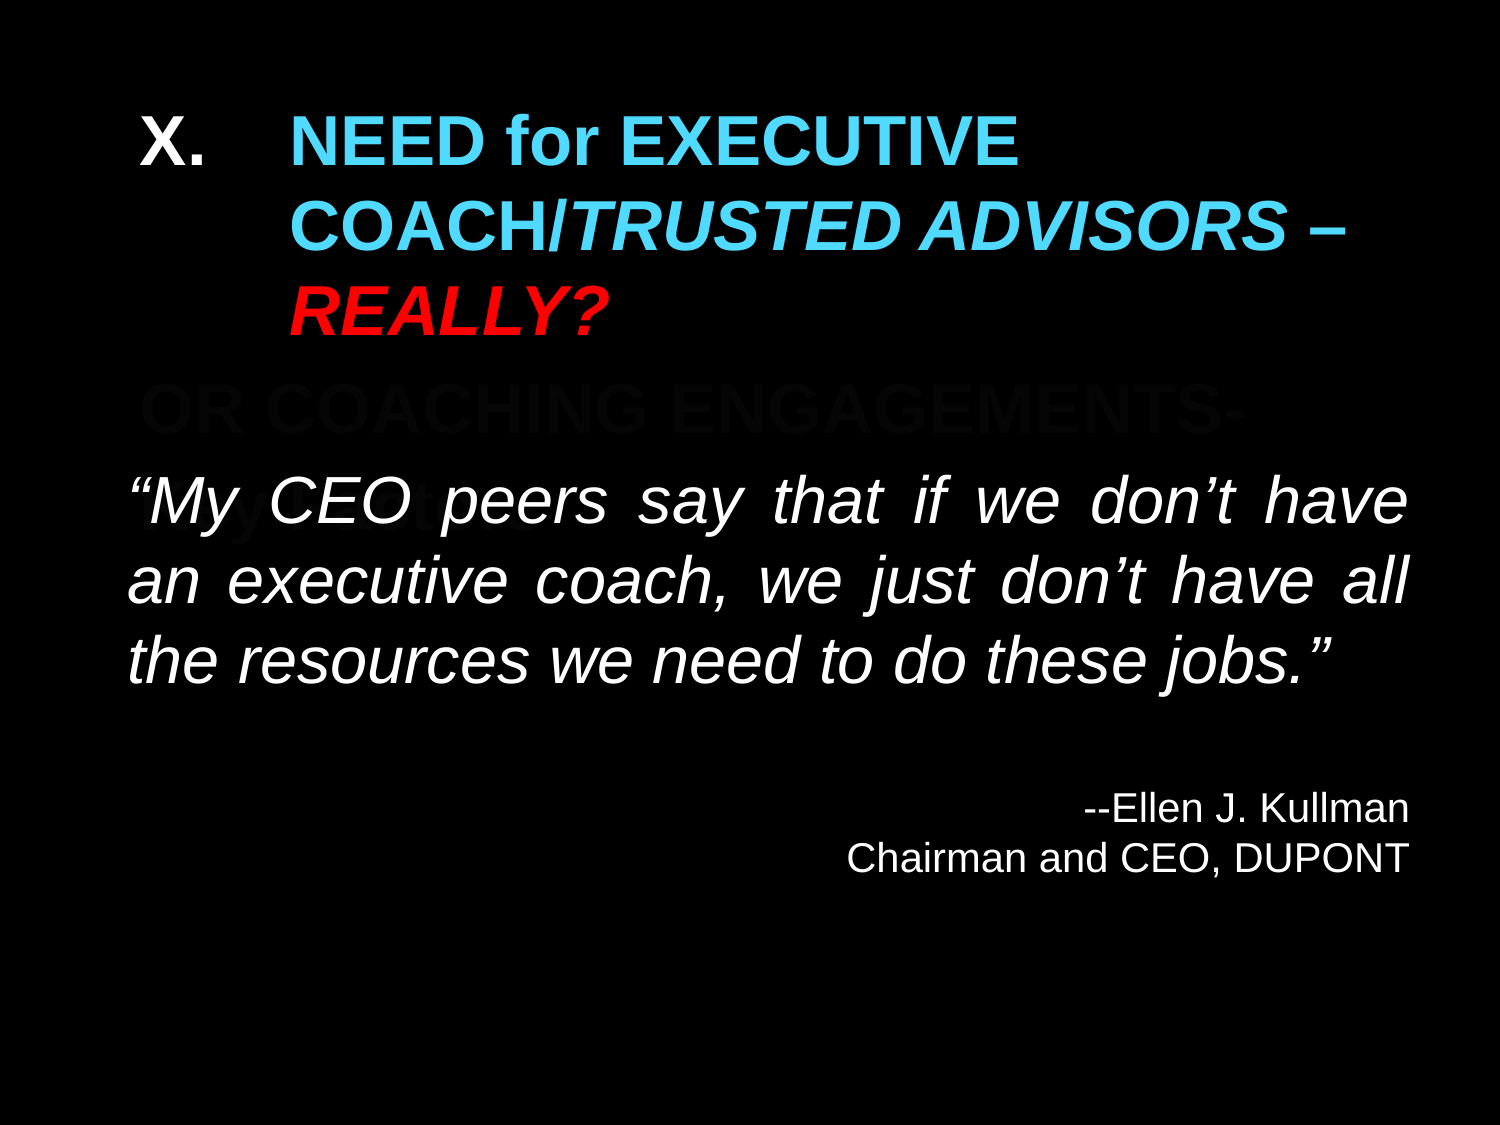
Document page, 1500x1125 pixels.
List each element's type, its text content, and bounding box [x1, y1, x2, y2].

list “My CEO peers say that if we don’t have an executive coach, we just don’t have all the resources we need to do these jobs.” --Ellen J. Kullman Chairman and CEO, DUPONT [112, 450, 1425, 950]
text_box X. NEED for EXECUTIVE COACH/TRUSTED ADVISORS – REALLY? OR COACHING ENGAGEMENTS- Key Factors [124, 87, 1388, 338]
